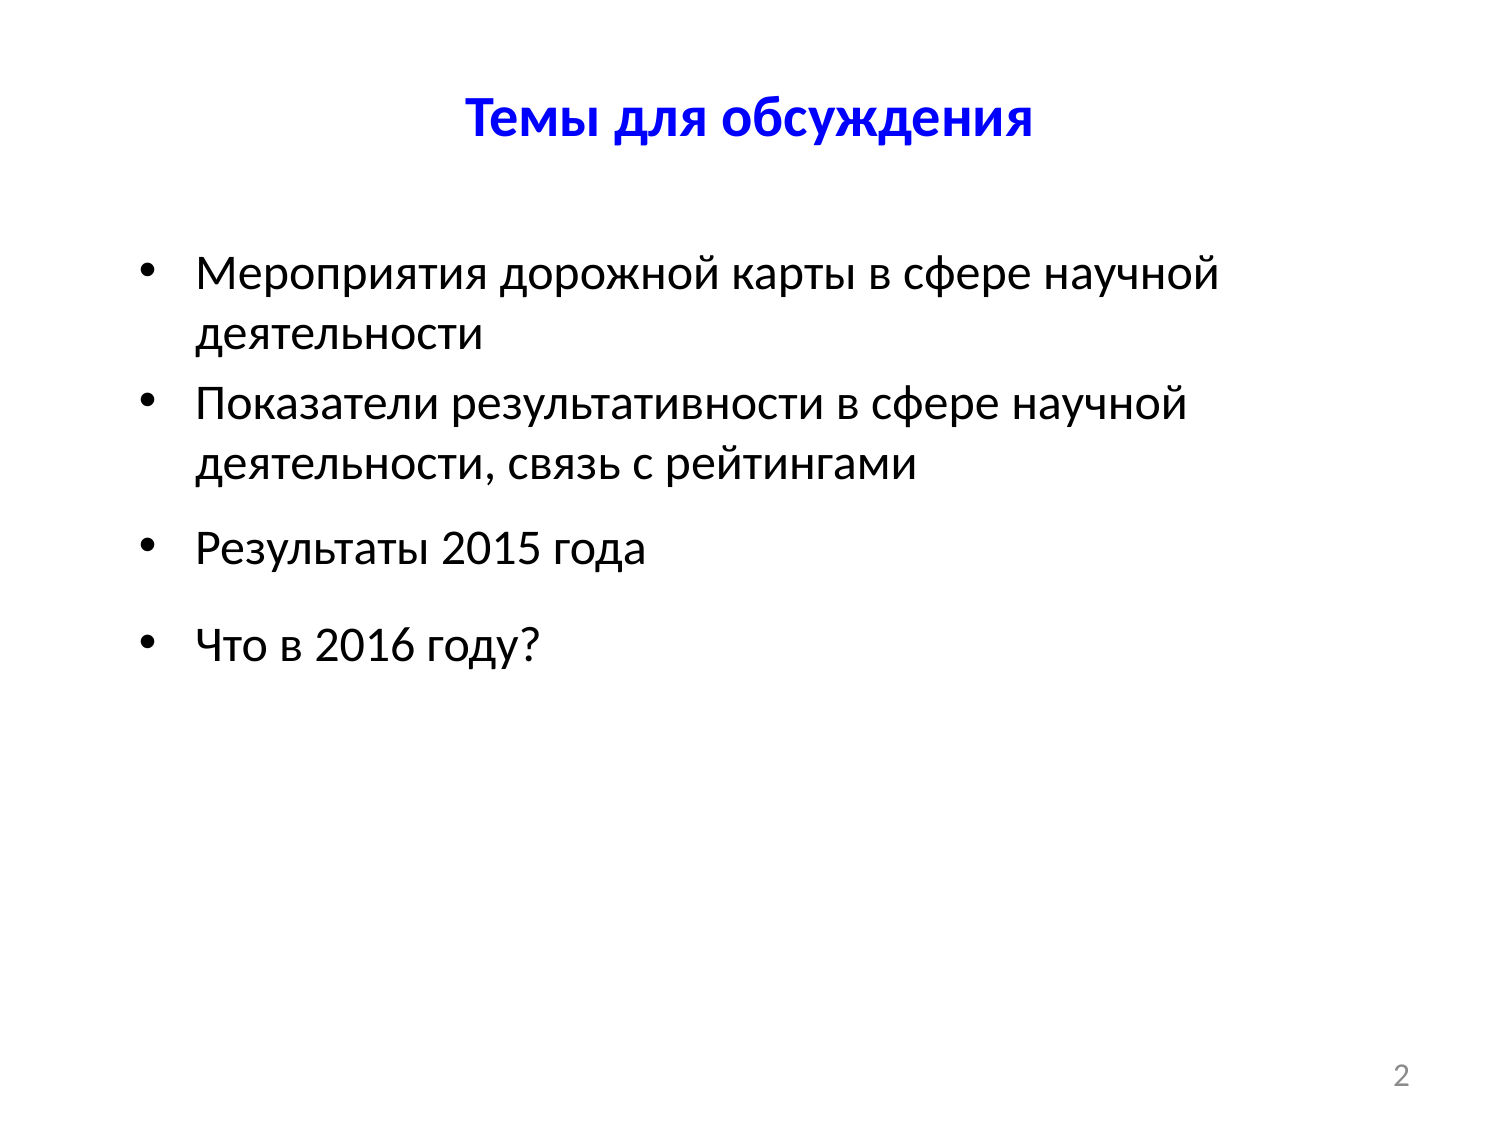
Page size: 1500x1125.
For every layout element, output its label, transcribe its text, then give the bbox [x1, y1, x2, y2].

title Темы для обсуждения [75, 66, 1425, 161]
list Мероприятия дорожной карты в сфере научной деятельности Показатели результативности в сфере научной деятельности, связь с рейтингами Результаты 2015 года Что в 2016 году? [123, 231, 1400, 976]
slide_number 2 [1074, 1042, 1425, 1103]
